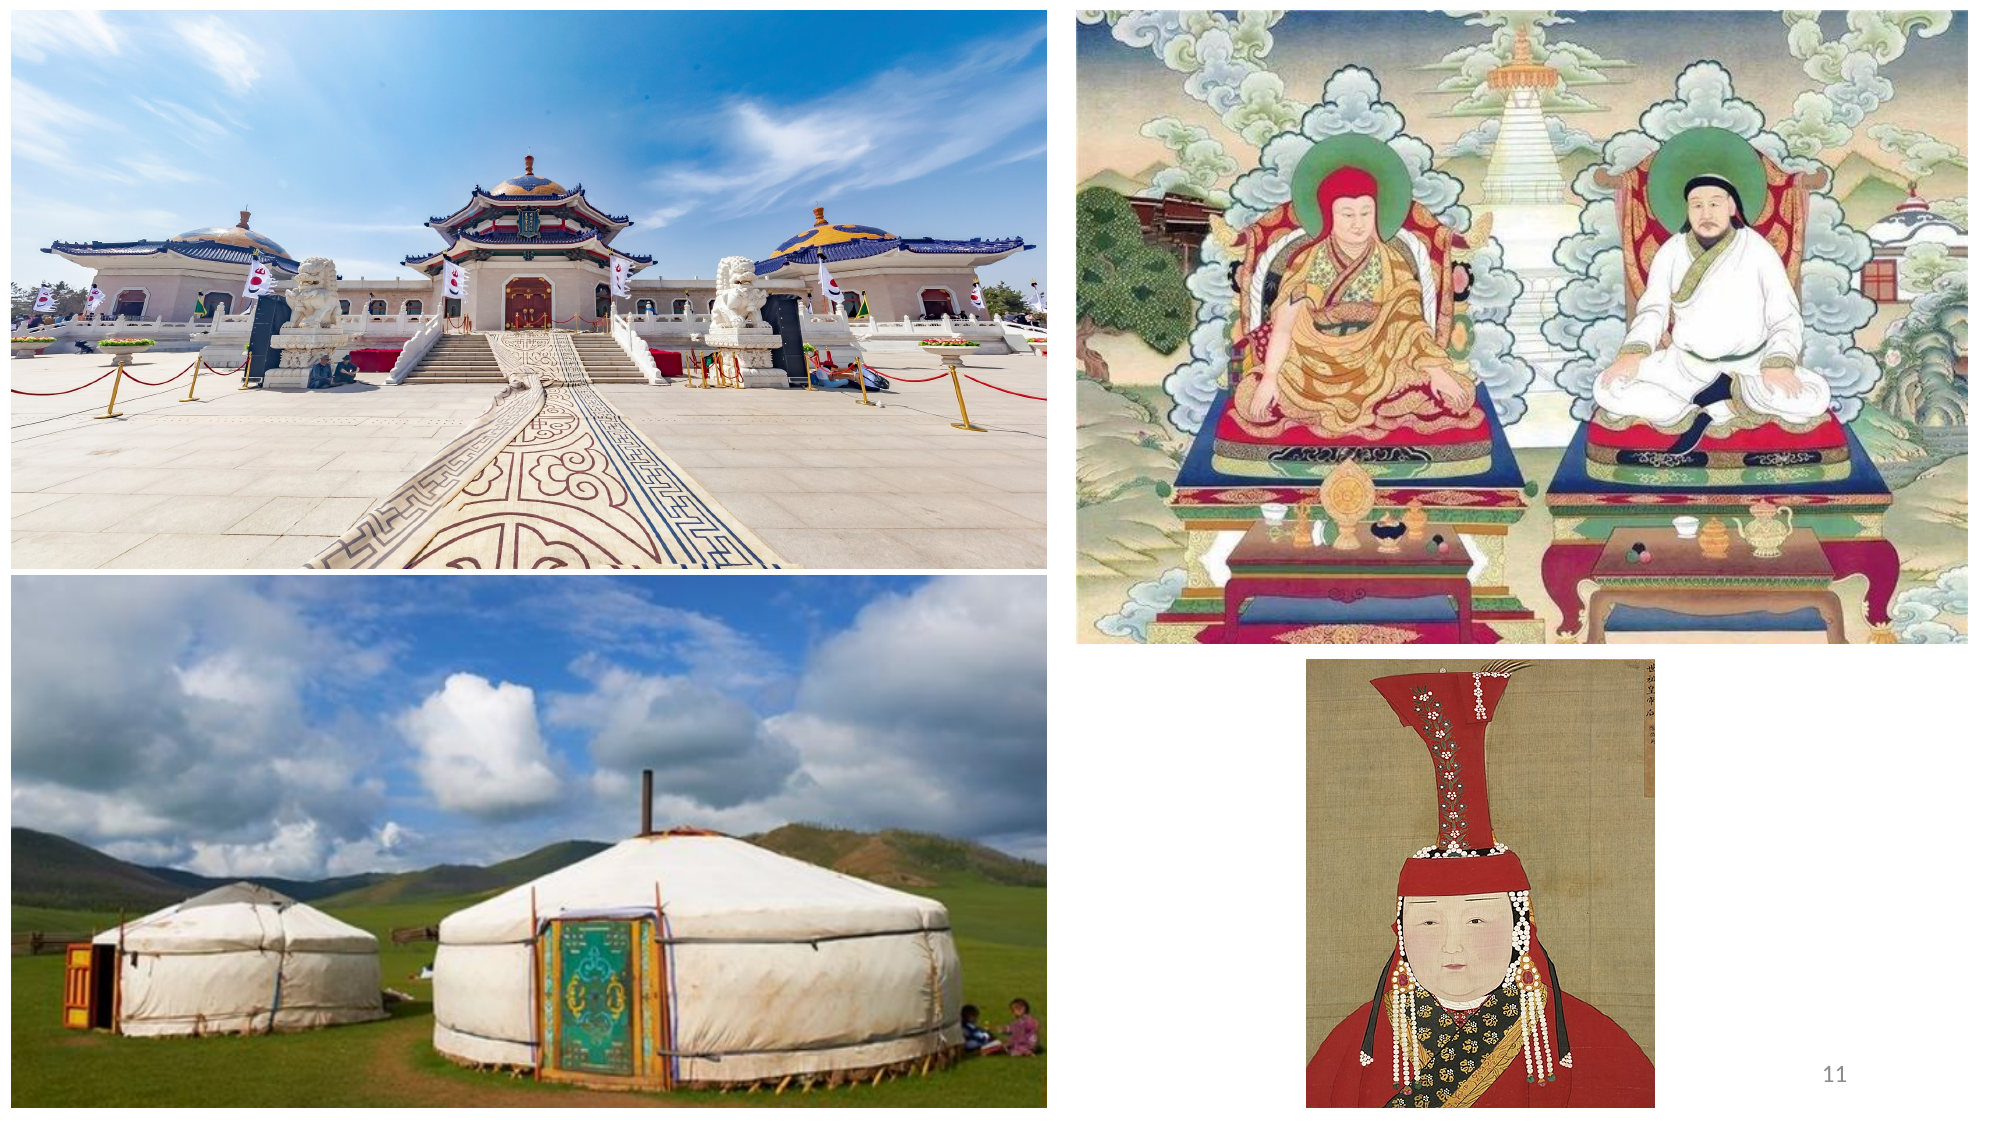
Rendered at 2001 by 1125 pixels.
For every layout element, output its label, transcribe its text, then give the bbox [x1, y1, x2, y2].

picture [1306, 659, 1655, 1108]
picture [11, 575, 1047, 1108]
picture [11, 10, 1047, 569]
picture [1076, 10, 1968, 644]
slide_number 11 [1655, 1042, 1863, 1103]
